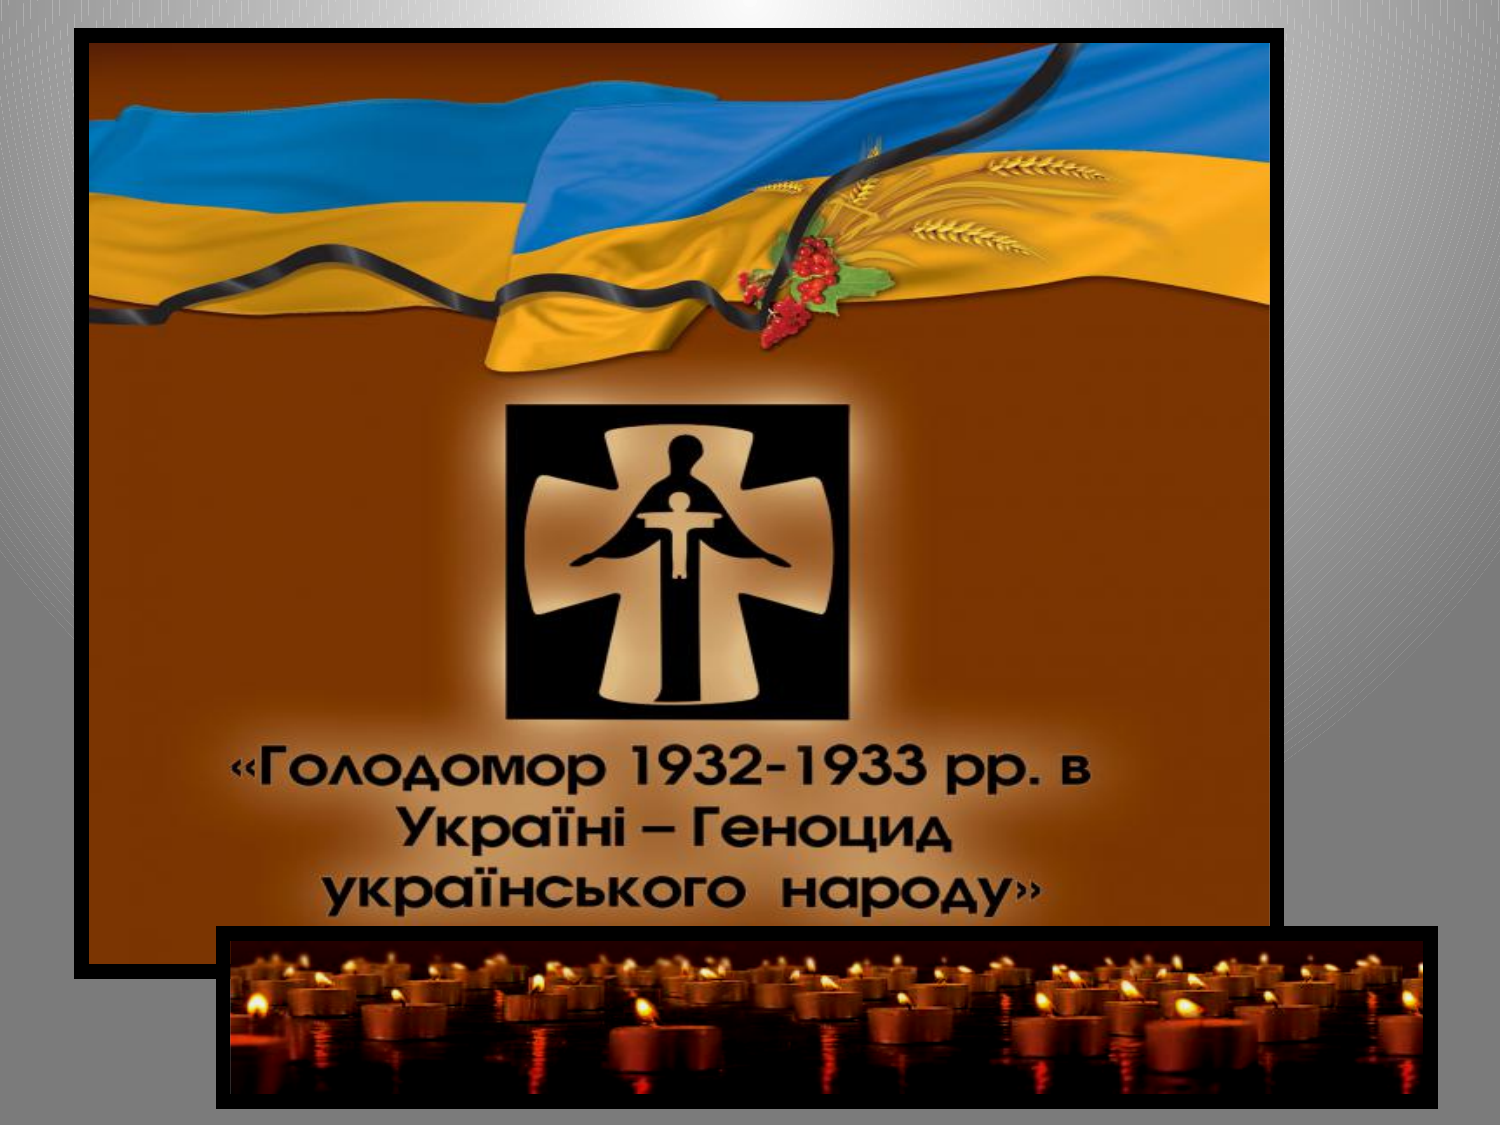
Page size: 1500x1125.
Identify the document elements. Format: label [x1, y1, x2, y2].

list [88, 42, 1270, 965]
picture [229, 940, 1424, 1095]
